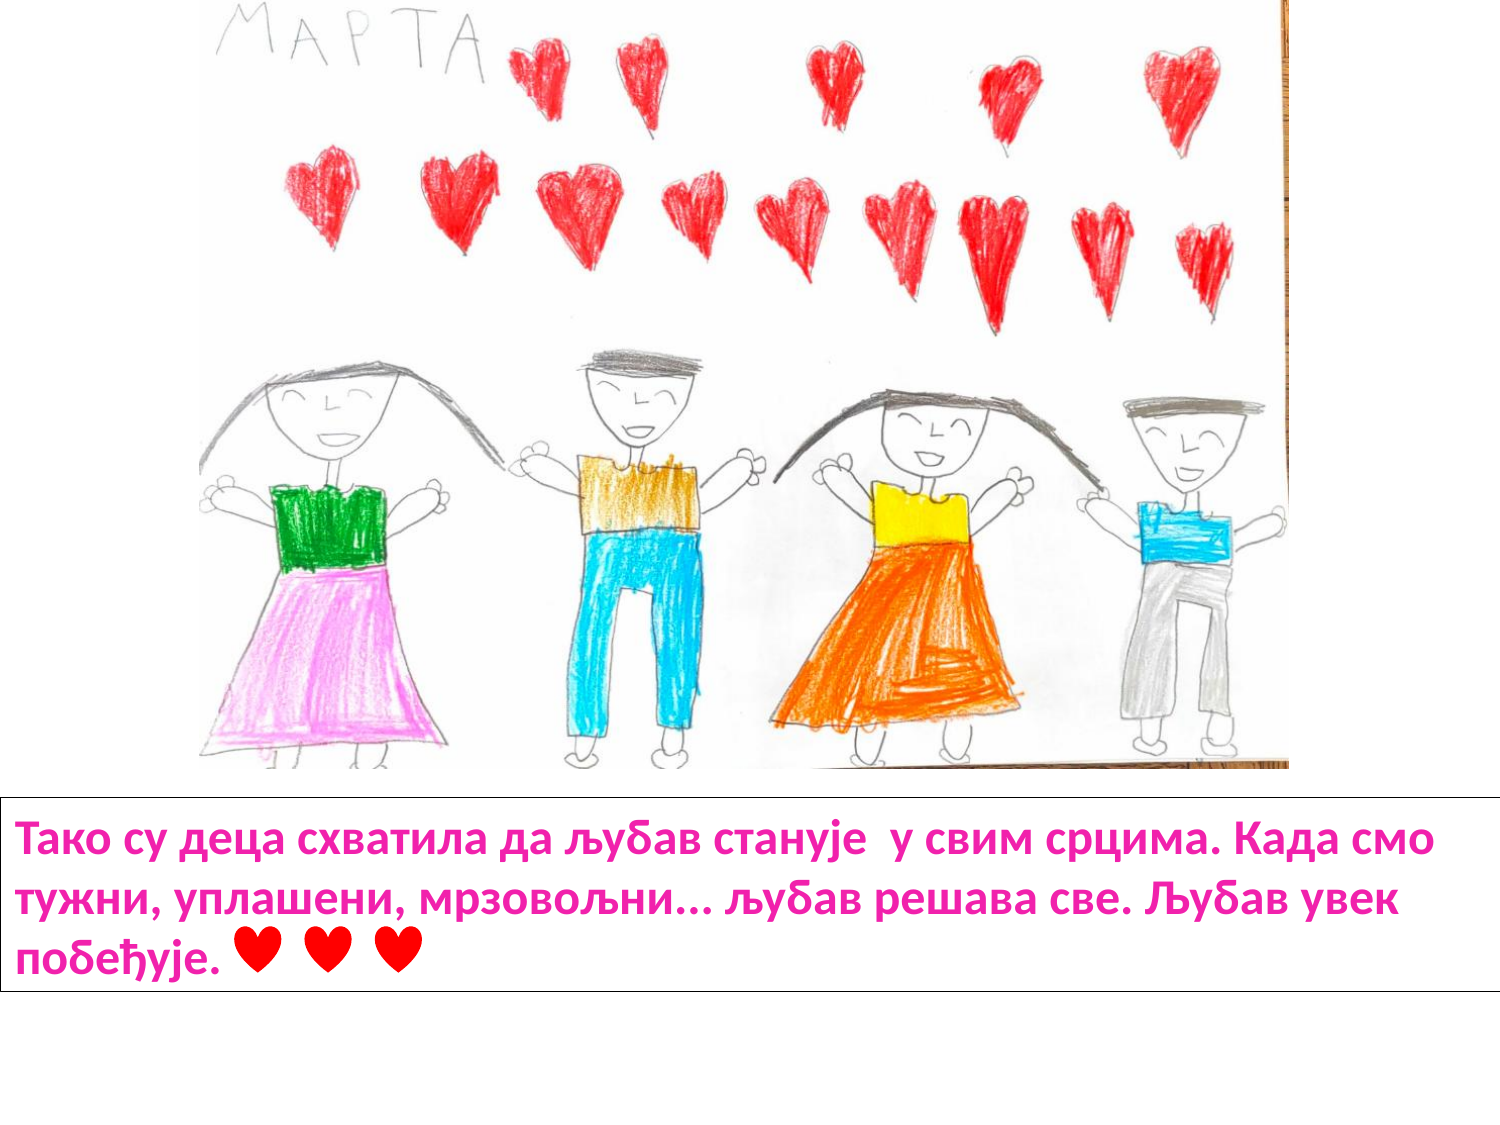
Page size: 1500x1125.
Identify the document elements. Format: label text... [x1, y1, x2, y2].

text_box [232, 924, 284, 975]
text_box Тако су деца схватила да љубав станује у свим срцима. Када смо тужни, уплашени, мрзовољни... љубав решава све. Љубав увек побеђује. [0, 796, 1500, 992]
text_box [302, 924, 354, 975]
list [198, 0, 1290, 770]
text_box [372, 924, 425, 975]
